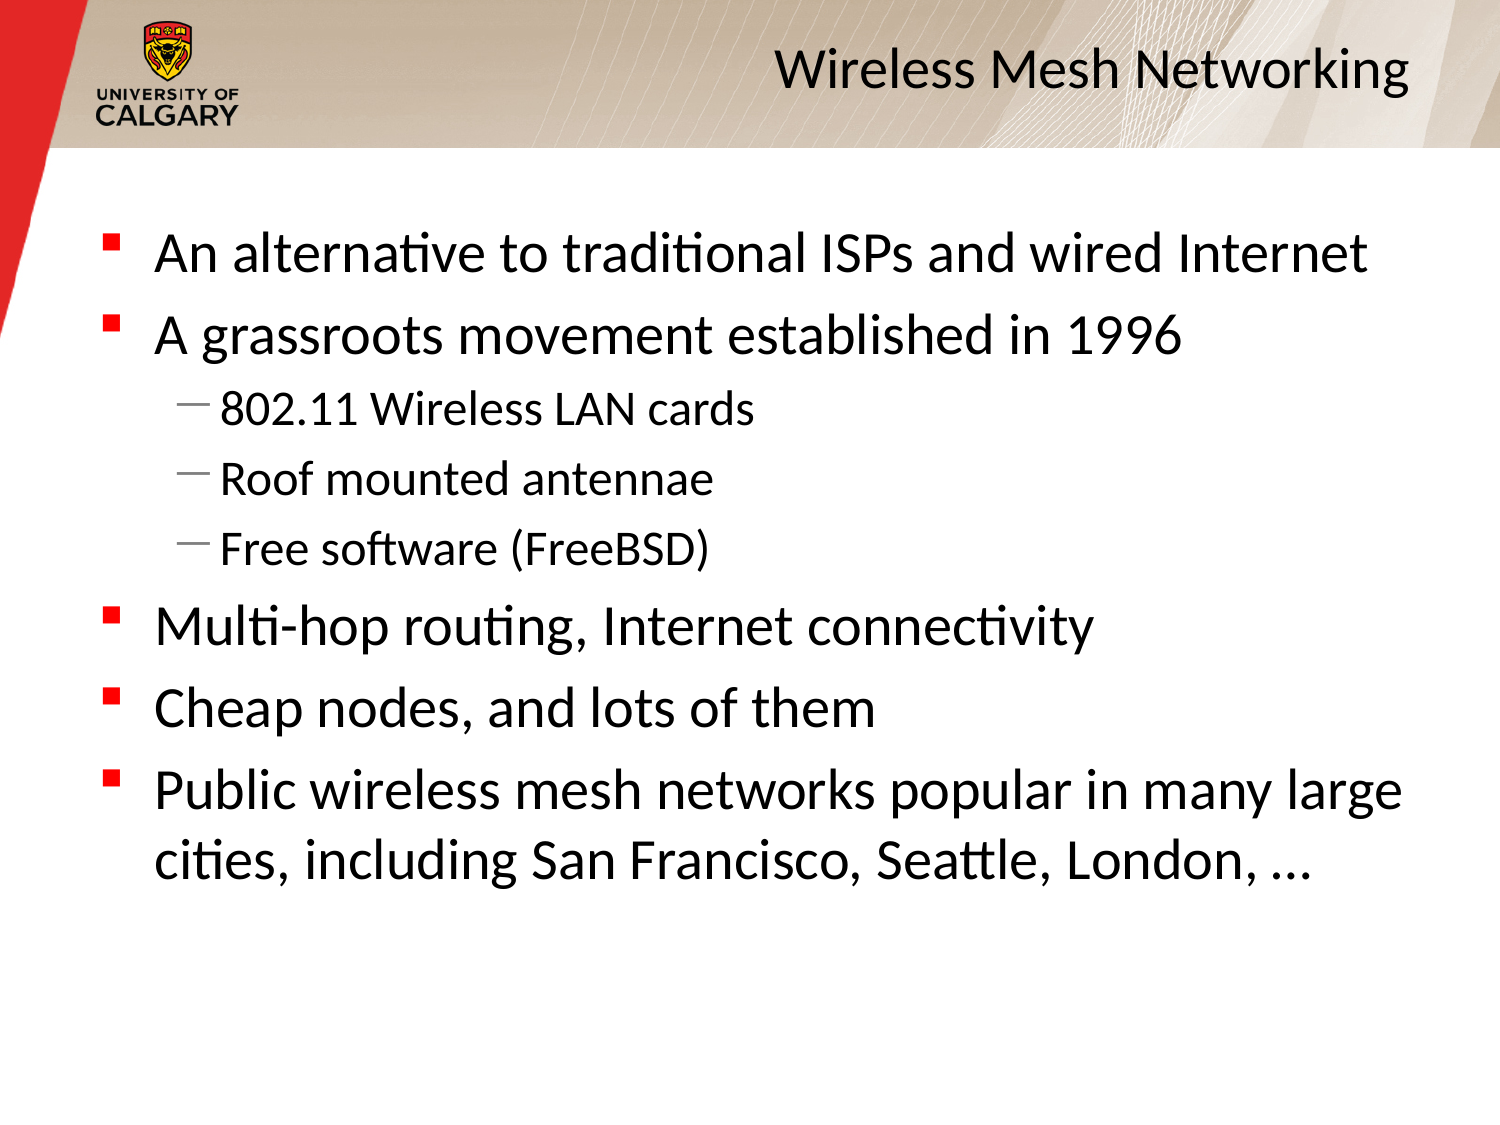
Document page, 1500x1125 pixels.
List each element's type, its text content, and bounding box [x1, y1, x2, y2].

title Wireless Mesh Networking [219, 0, 1425, 131]
picture [0, 0, 1500, 1125]
list An alternative to traditional ISPs and wired Internet A grassroots movement established in 1996 802.11 Wireless LAN cards Roof mounted antennae Free software (FreeBSD) Multi-hop routing, Internet connectivity Cheap nodes, and lots of them Public wireless mesh networks popular in many large cities, including San Francisco, Seattle, London, … [83, 206, 1434, 1005]
